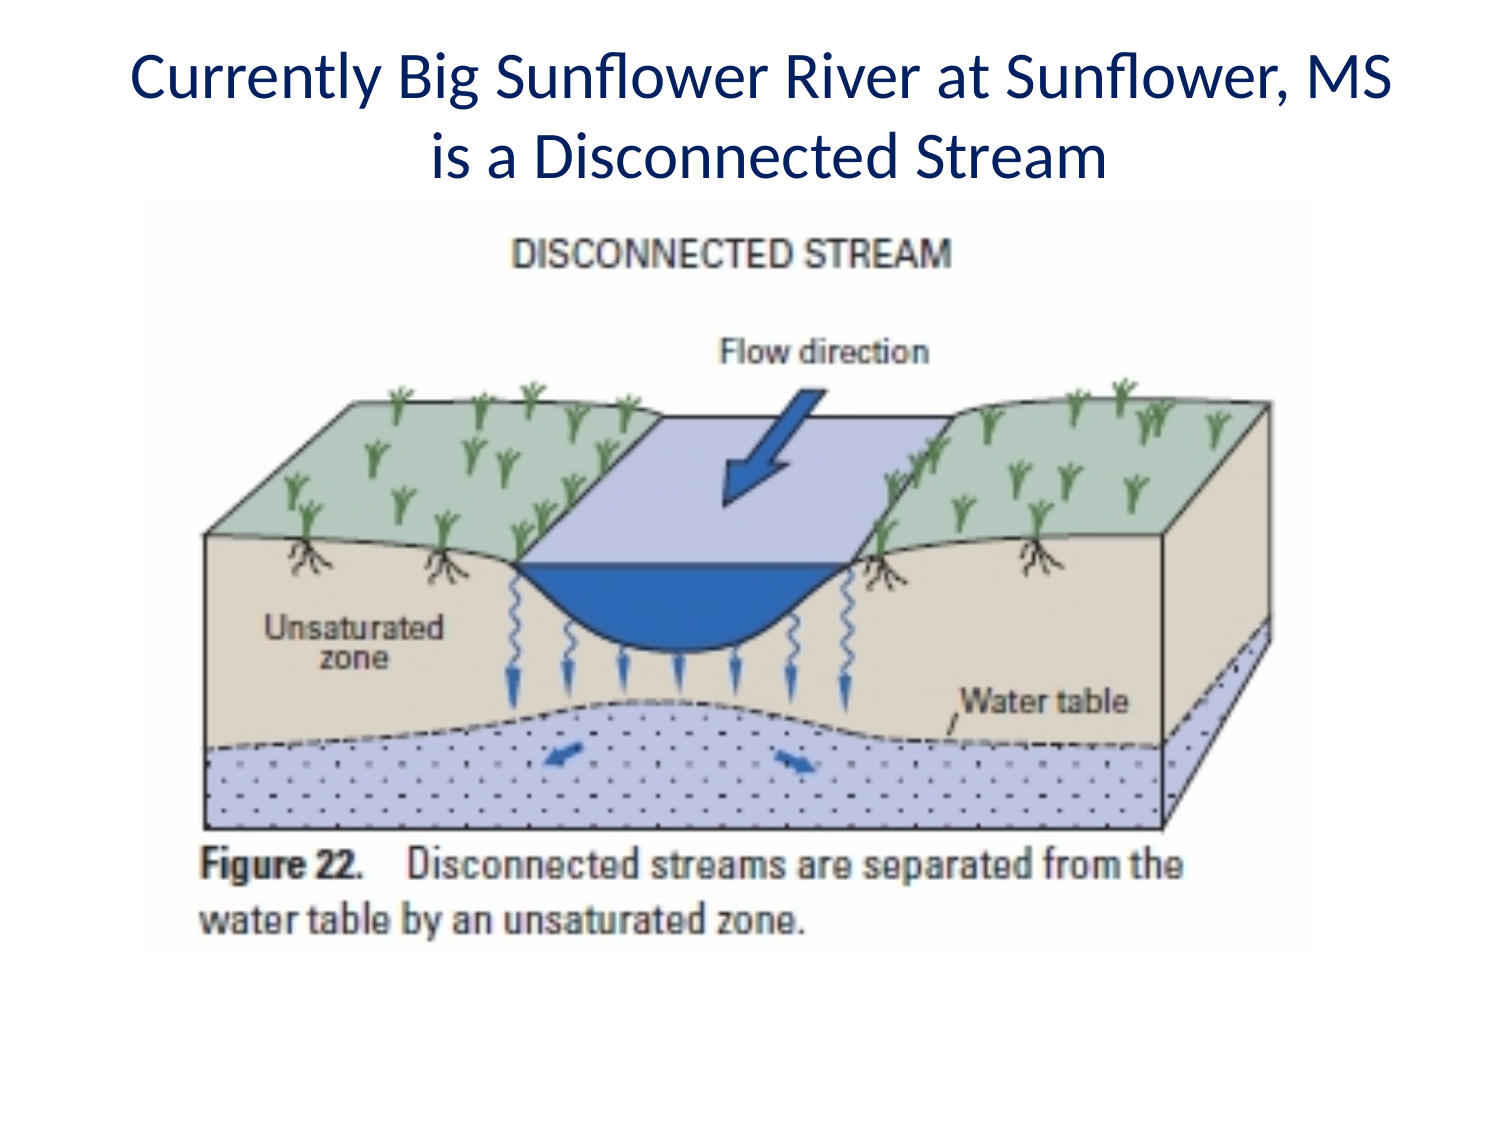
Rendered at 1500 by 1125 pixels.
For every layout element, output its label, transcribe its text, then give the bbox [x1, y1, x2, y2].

picture [142, 203, 1313, 951]
text_box Currently Big Sunflower River at Sunflower, MS is a Disconnected Stream [87, 24, 1438, 200]
